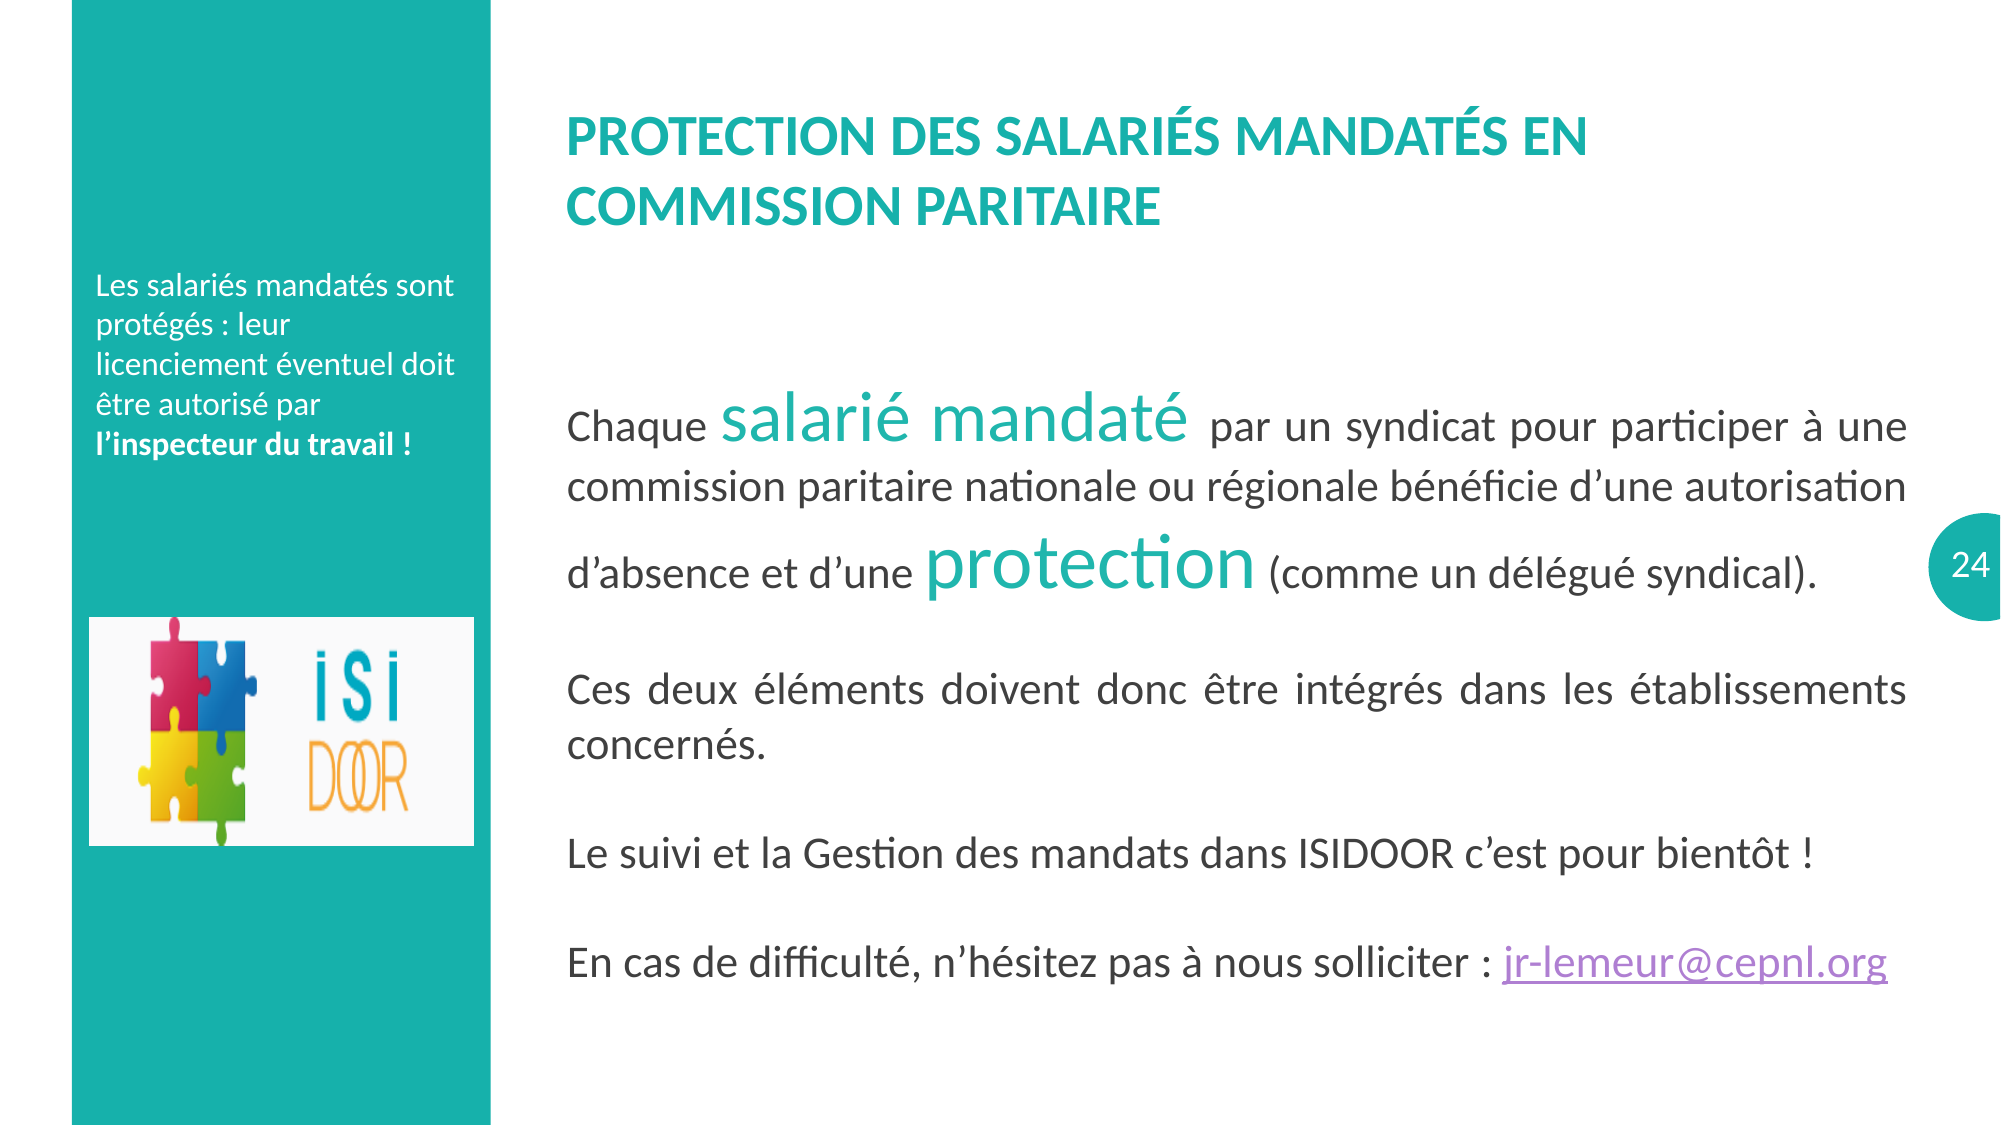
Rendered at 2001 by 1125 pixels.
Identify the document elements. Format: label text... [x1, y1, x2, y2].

title Protection des salariés mandatés en commission paritaire [551, 90, 1924, 206]
picture [88, 616, 475, 847]
list Chaque salarié mandaté par un syndicat pour participer à une commission paritaire nationale ou régionale bénéficie d’une autorisation d’absence et d’une protection (comme un délégué syndical). Ces deux éléments doivent donc être intégrés dans les établissements concernés. Le suivi et la Gestion des mandats dans ISIDOOR c’est pour bientôt ! En cas de difficulté, n’hésitez pas à nous solliciter : jr-lemeur@cepnl.org [551, 253, 1924, 1013]
list Les salariés mandatés sont protégés : leur licenciement éventuel doit être autorisé par l’inspecteur du travail ! [71, 239, 491, 1043]
